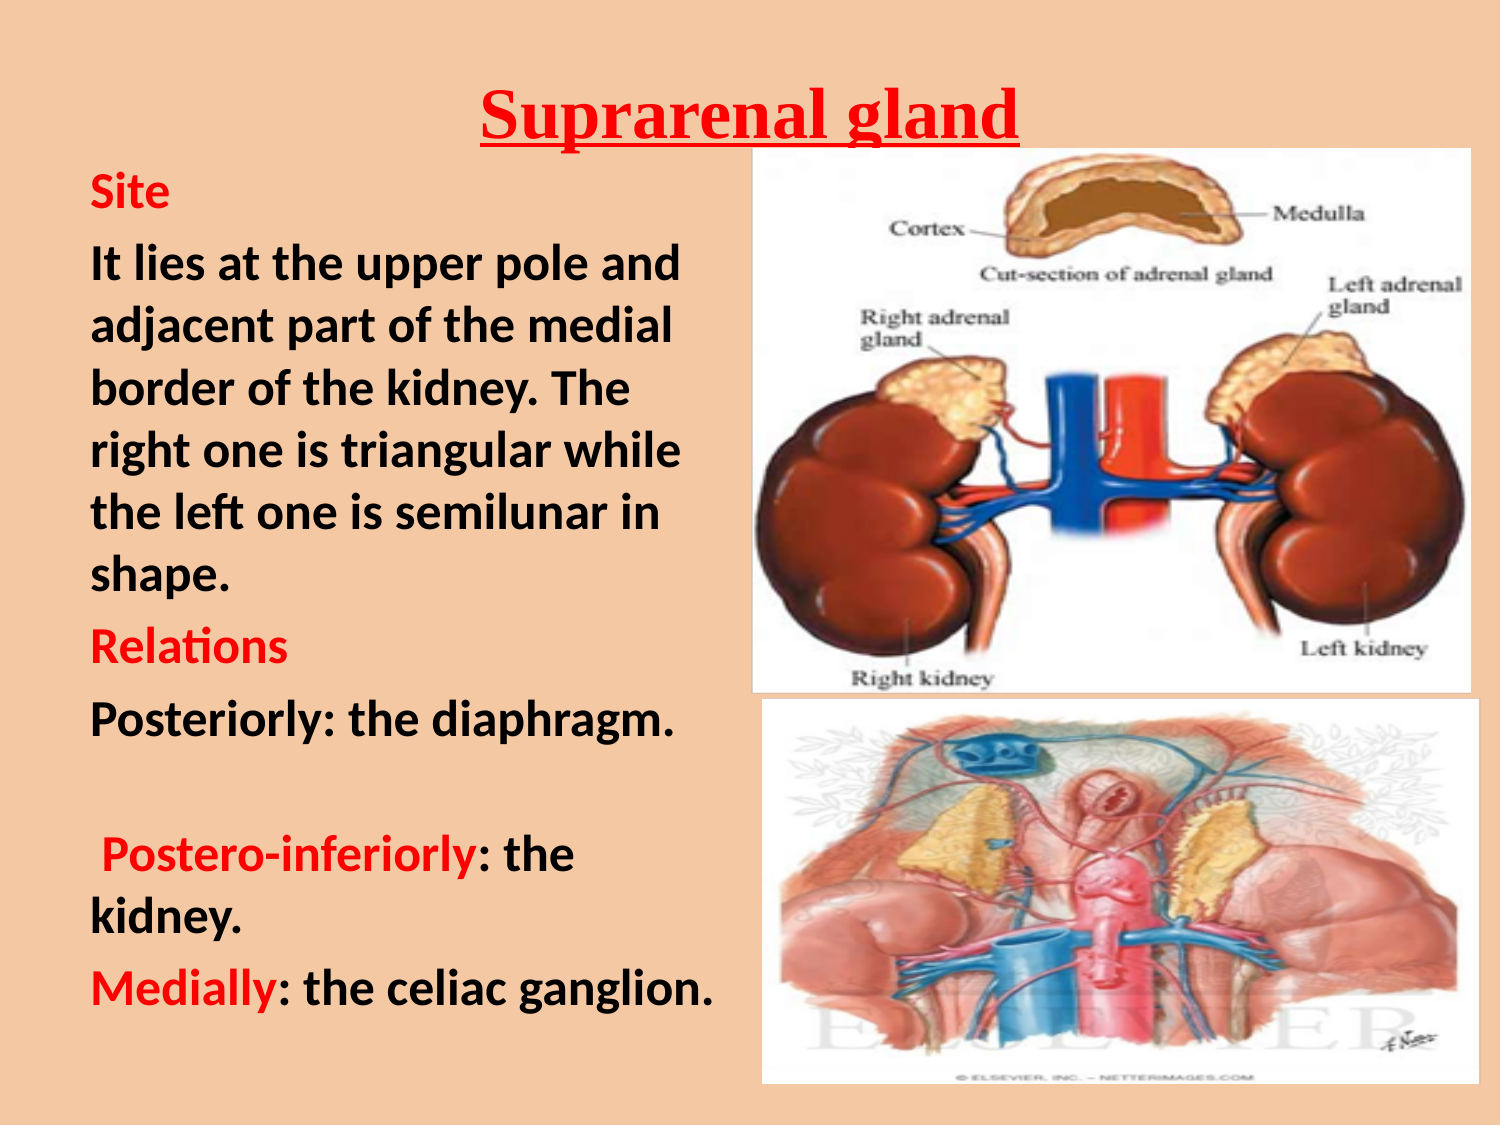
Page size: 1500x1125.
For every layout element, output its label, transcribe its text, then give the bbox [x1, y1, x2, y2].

title Suprarenal gland [75, 45, 1425, 233]
list Site It lies at the upper pole and adjacent part of the medial border of the kidney. The right one is triangular while the left one is semilunar in shape. Relations Posteriorly: the diaphragm. Postero-inferiorly: the kidney. Medially: the celiac ganglion. [75, 149, 738, 1080]
picture [762, 697, 1484, 1085]
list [749, 148, 1471, 696]
